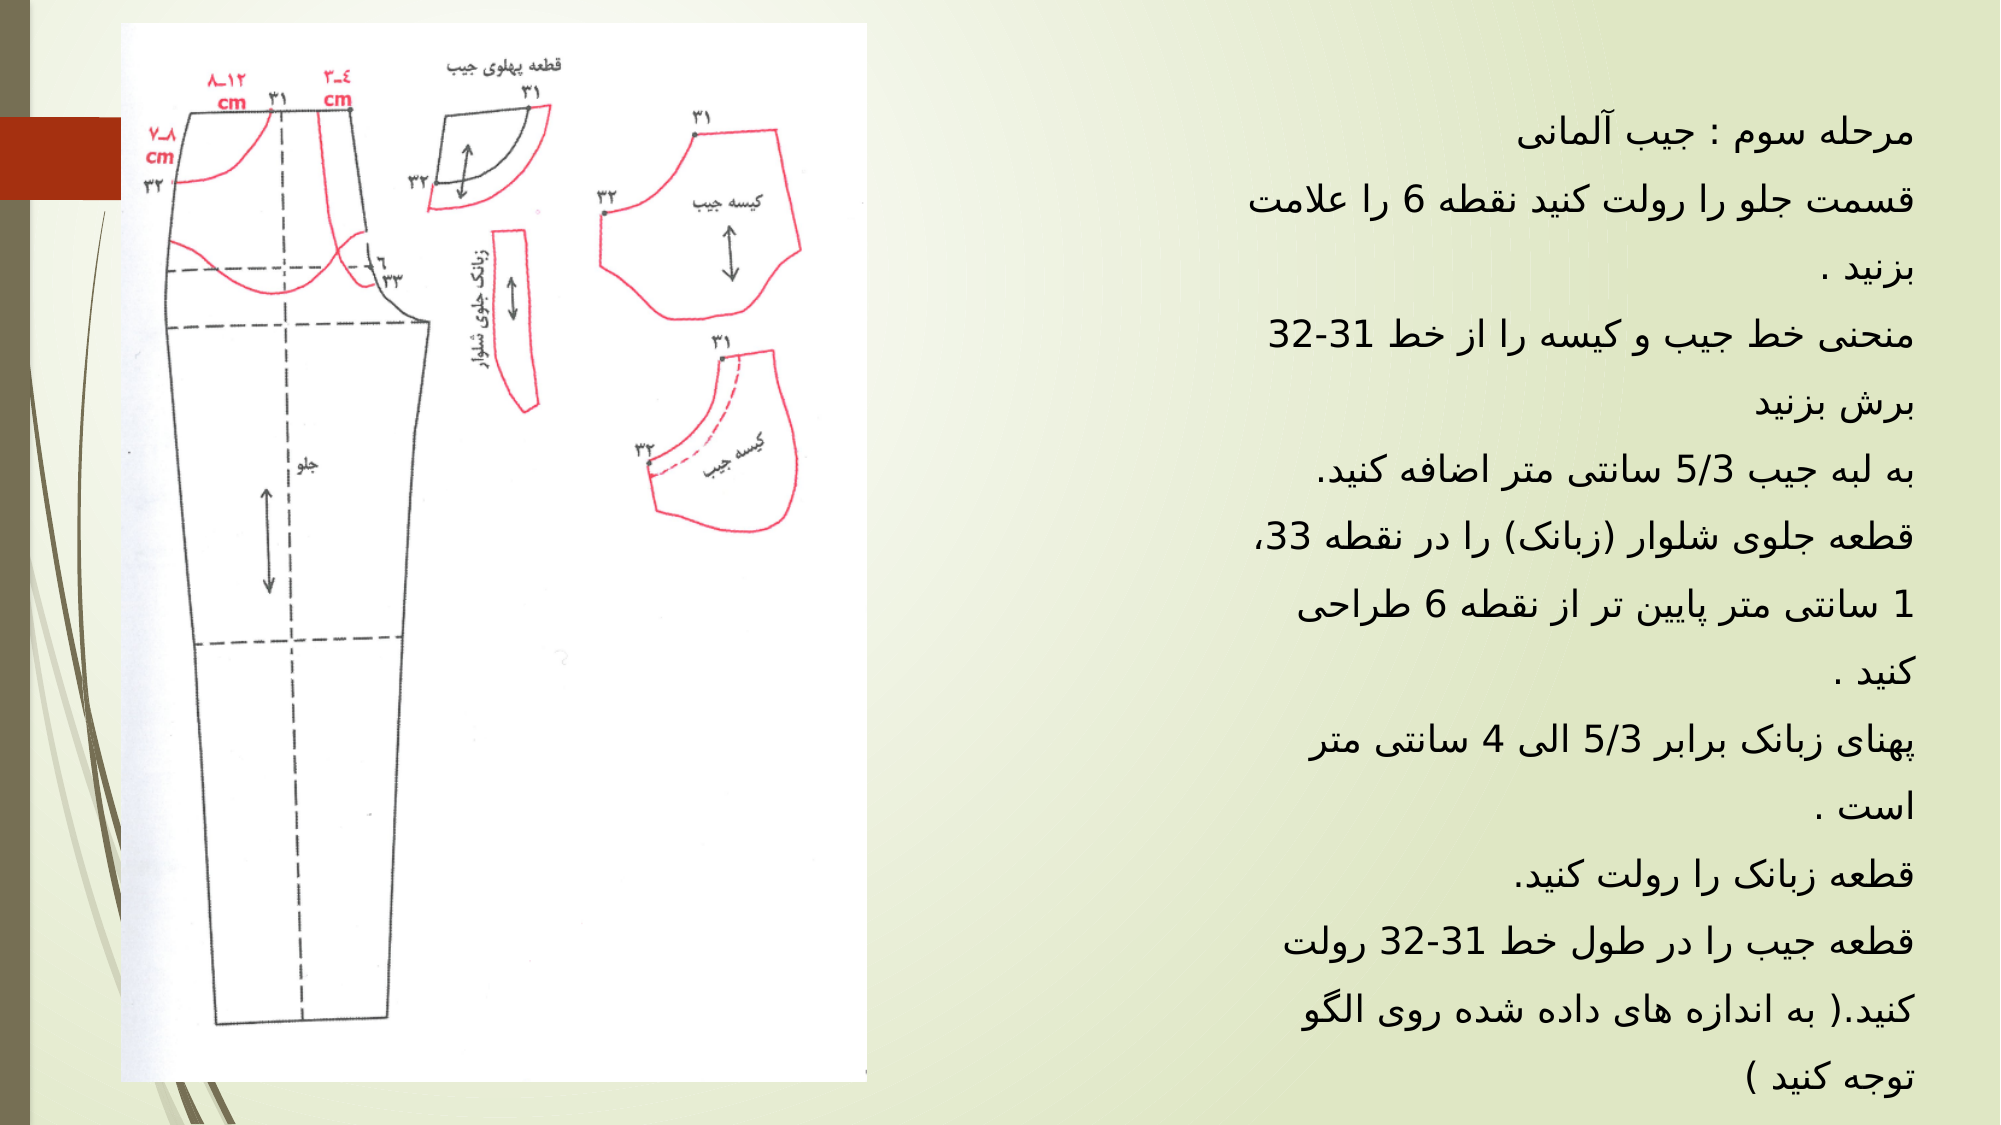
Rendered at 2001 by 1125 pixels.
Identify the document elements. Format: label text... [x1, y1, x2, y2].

text_box مرحله سوم : جیب آلمانی قسمت جلو را رولت کنید نقطه 6 را علامت بزنید . منحنی خط جیب و کیسه را از خط 31-32 برش بزنید به لبه جیب 5/3 سانتی متر اضافه کنید. قطعه جلوی شلوار (زبانک) را در نقطه 33، 1 سانتی متر پایین تر از نقطه 6 طراحی کنید . پهنای زبانک برابر 5/3 الی 4 سانتی متر است . قطعه زبانک را رولت کنید. قطعه جیب را در طول خط 31-32 رولت کنید.( به اندازه های داده شده روی الگو توجه کنید ) [1222, 99, 1931, 1125]
picture [121, 23, 867, 1082]
